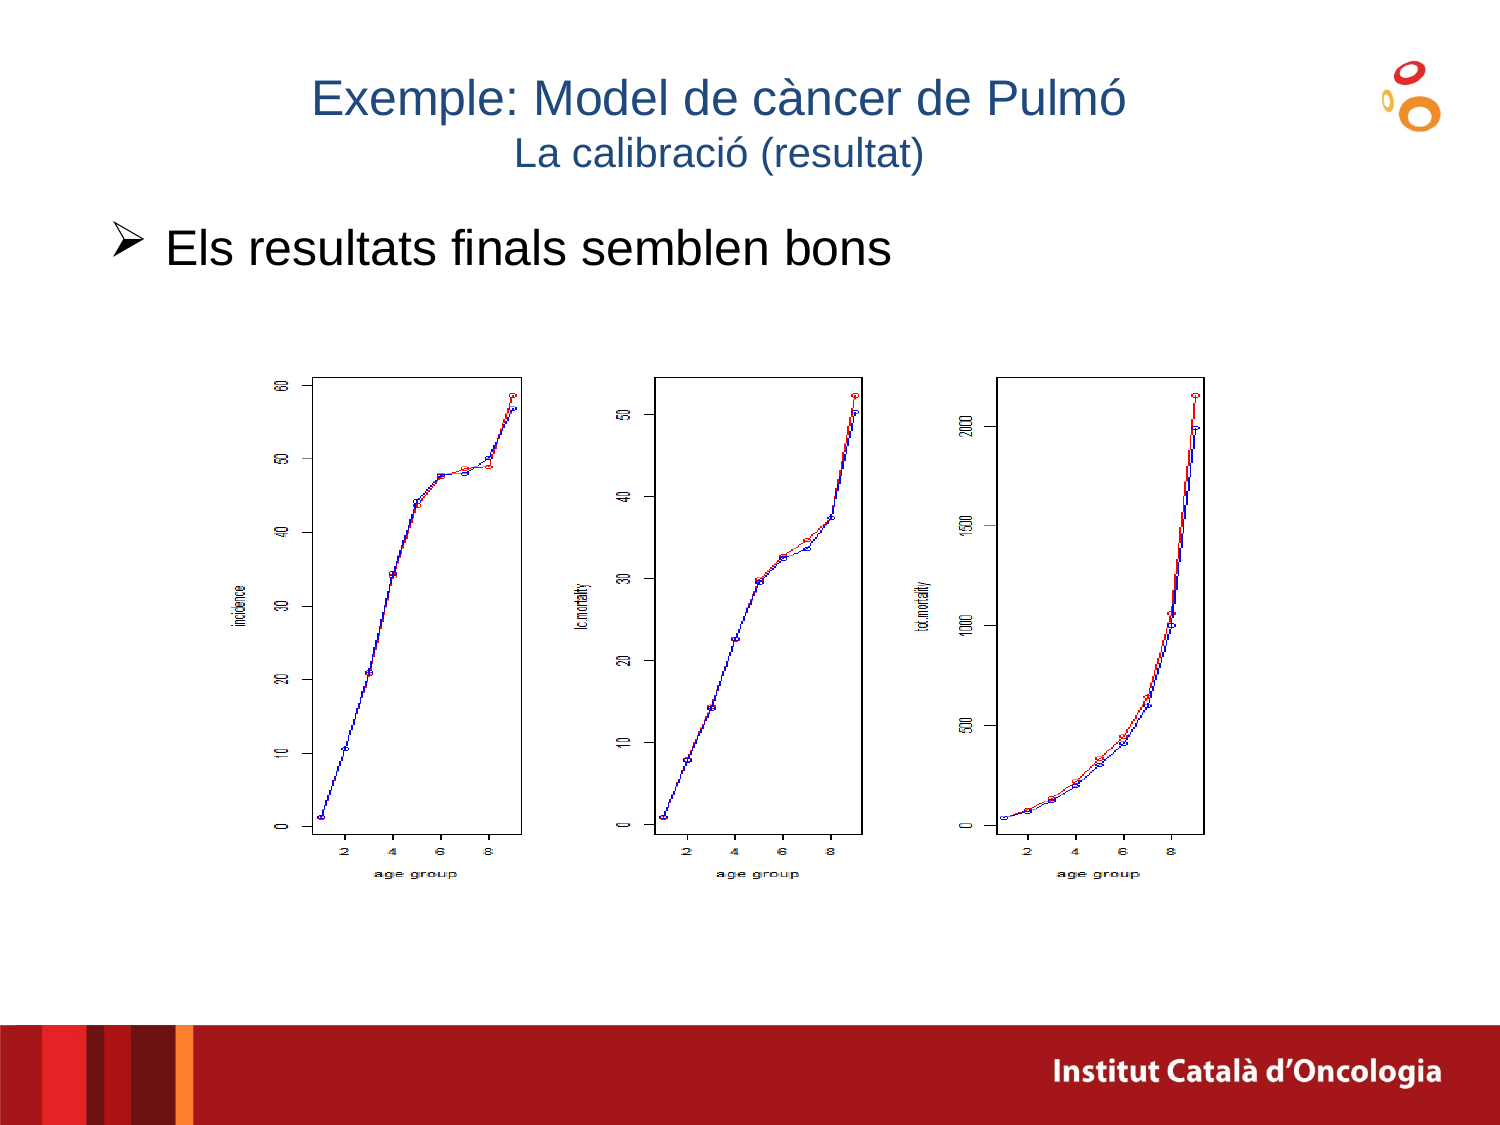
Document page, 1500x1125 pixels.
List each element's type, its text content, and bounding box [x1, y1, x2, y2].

picture [224, 332, 1250, 892]
title Exemple: Model de càncer de Pulmó La calibració (resultat) [75, 45, 1365, 197]
picture [0, 1025, 1500, 1125]
picture [1376, 54, 1446, 138]
list Els resultats finals semblen bons [75, 208, 1425, 965]
